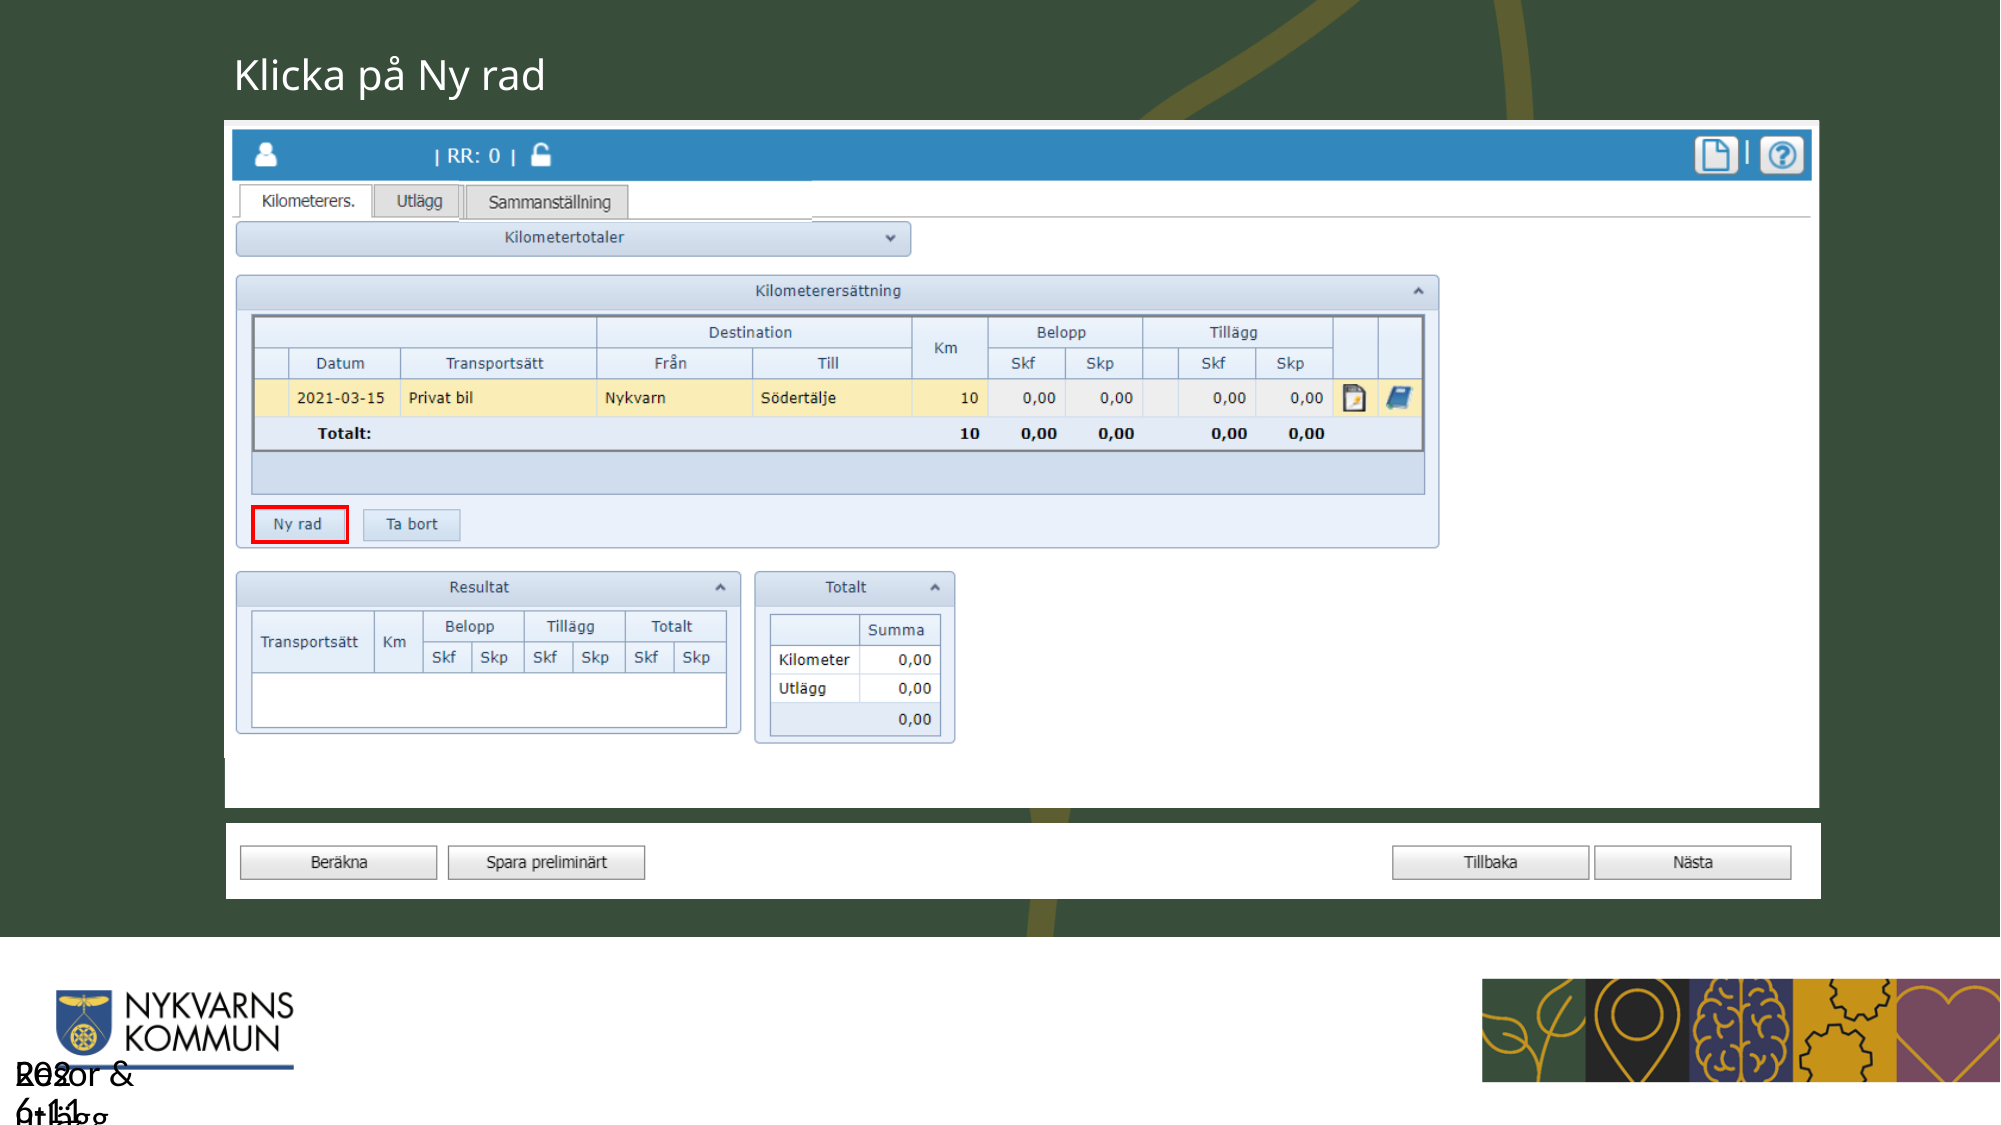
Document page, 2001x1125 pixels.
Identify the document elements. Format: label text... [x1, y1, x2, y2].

picture [0, 0, 2000, 1125]
text_box Klicka på Ny rad [233, 0, 1734, 120]
text_box [224, 120, 1820, 809]
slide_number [0, 1041, 101, 1077]
footer Resor & utlägg [101, 1041, 196, 1077]
